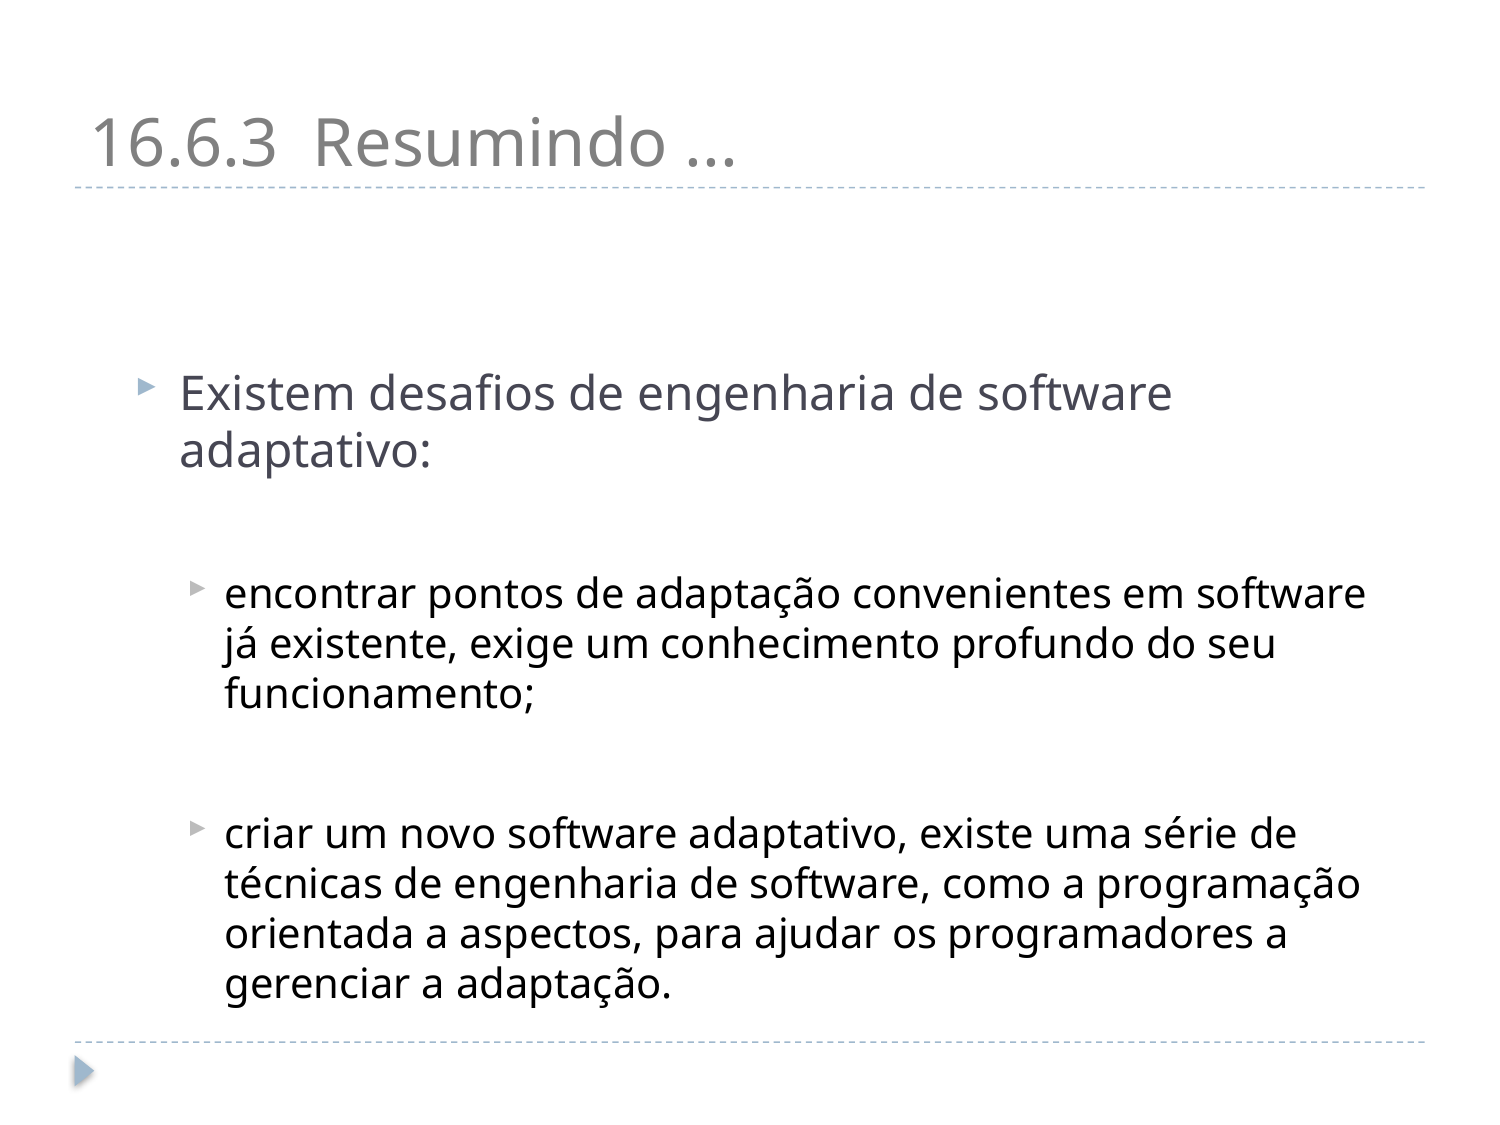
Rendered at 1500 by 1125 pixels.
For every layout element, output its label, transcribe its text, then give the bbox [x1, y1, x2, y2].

list Existem desafios de engenharia de software adaptativo: encontrar pontos de adaptação convenientes em software já existente, exige um conhecimento profundo do seu funcionamento; criar um novo software adaptativo, existe uma série de técnicas de engenharia de software, como a programação orientada a aspectos, para ajudar os programadores a gerenciar a adaptação. [75, 200, 1425, 1010]
title 16.6.3 Resumindo ... [75, 24, 1425, 188]
